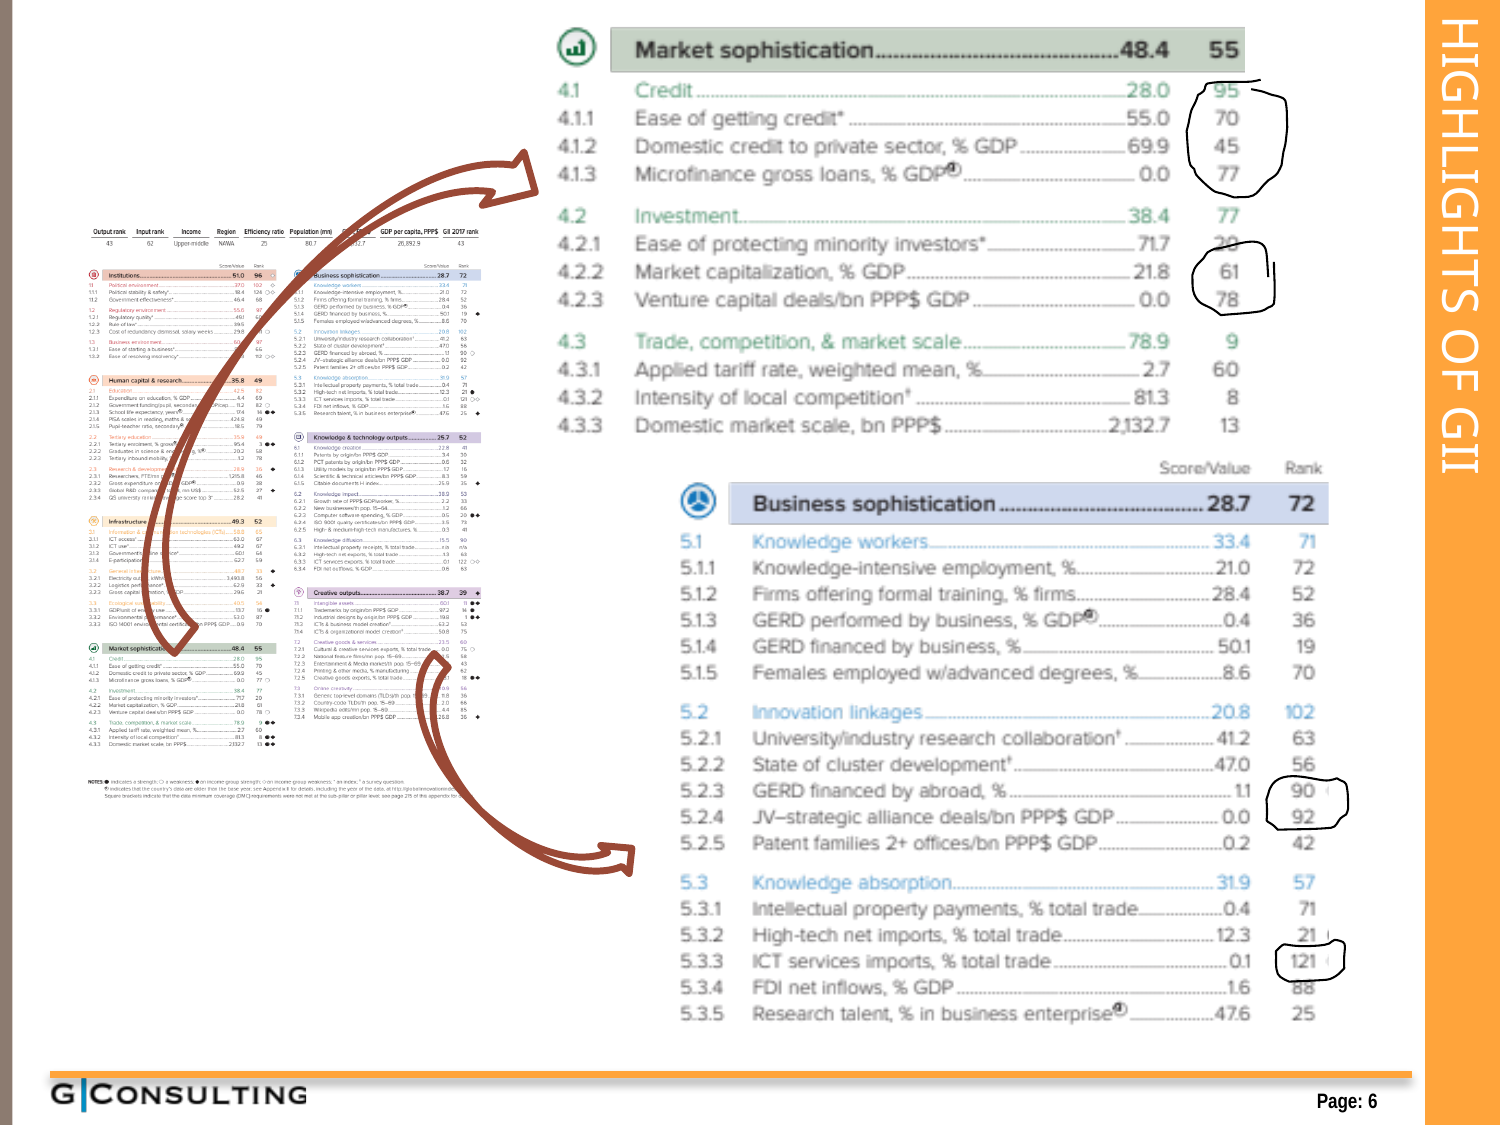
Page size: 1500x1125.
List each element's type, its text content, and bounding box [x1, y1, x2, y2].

slide_number Page: 6 [1224, 1074, 1393, 1125]
text_box [1252, 76, 1291, 200]
text_box [354, 160, 510, 223]
picture [517, 5, 1246, 445]
text_box [482, 815, 636, 877]
text_box [1336, 936, 1349, 980]
picture [70, 224, 488, 804]
text_box [1252, 238, 1279, 316]
text_box [1336, 775, 1352, 830]
title HIGHLIGHTS OF GII [1425, 0, 1500, 1125]
picture [662, 457, 1329, 1030]
